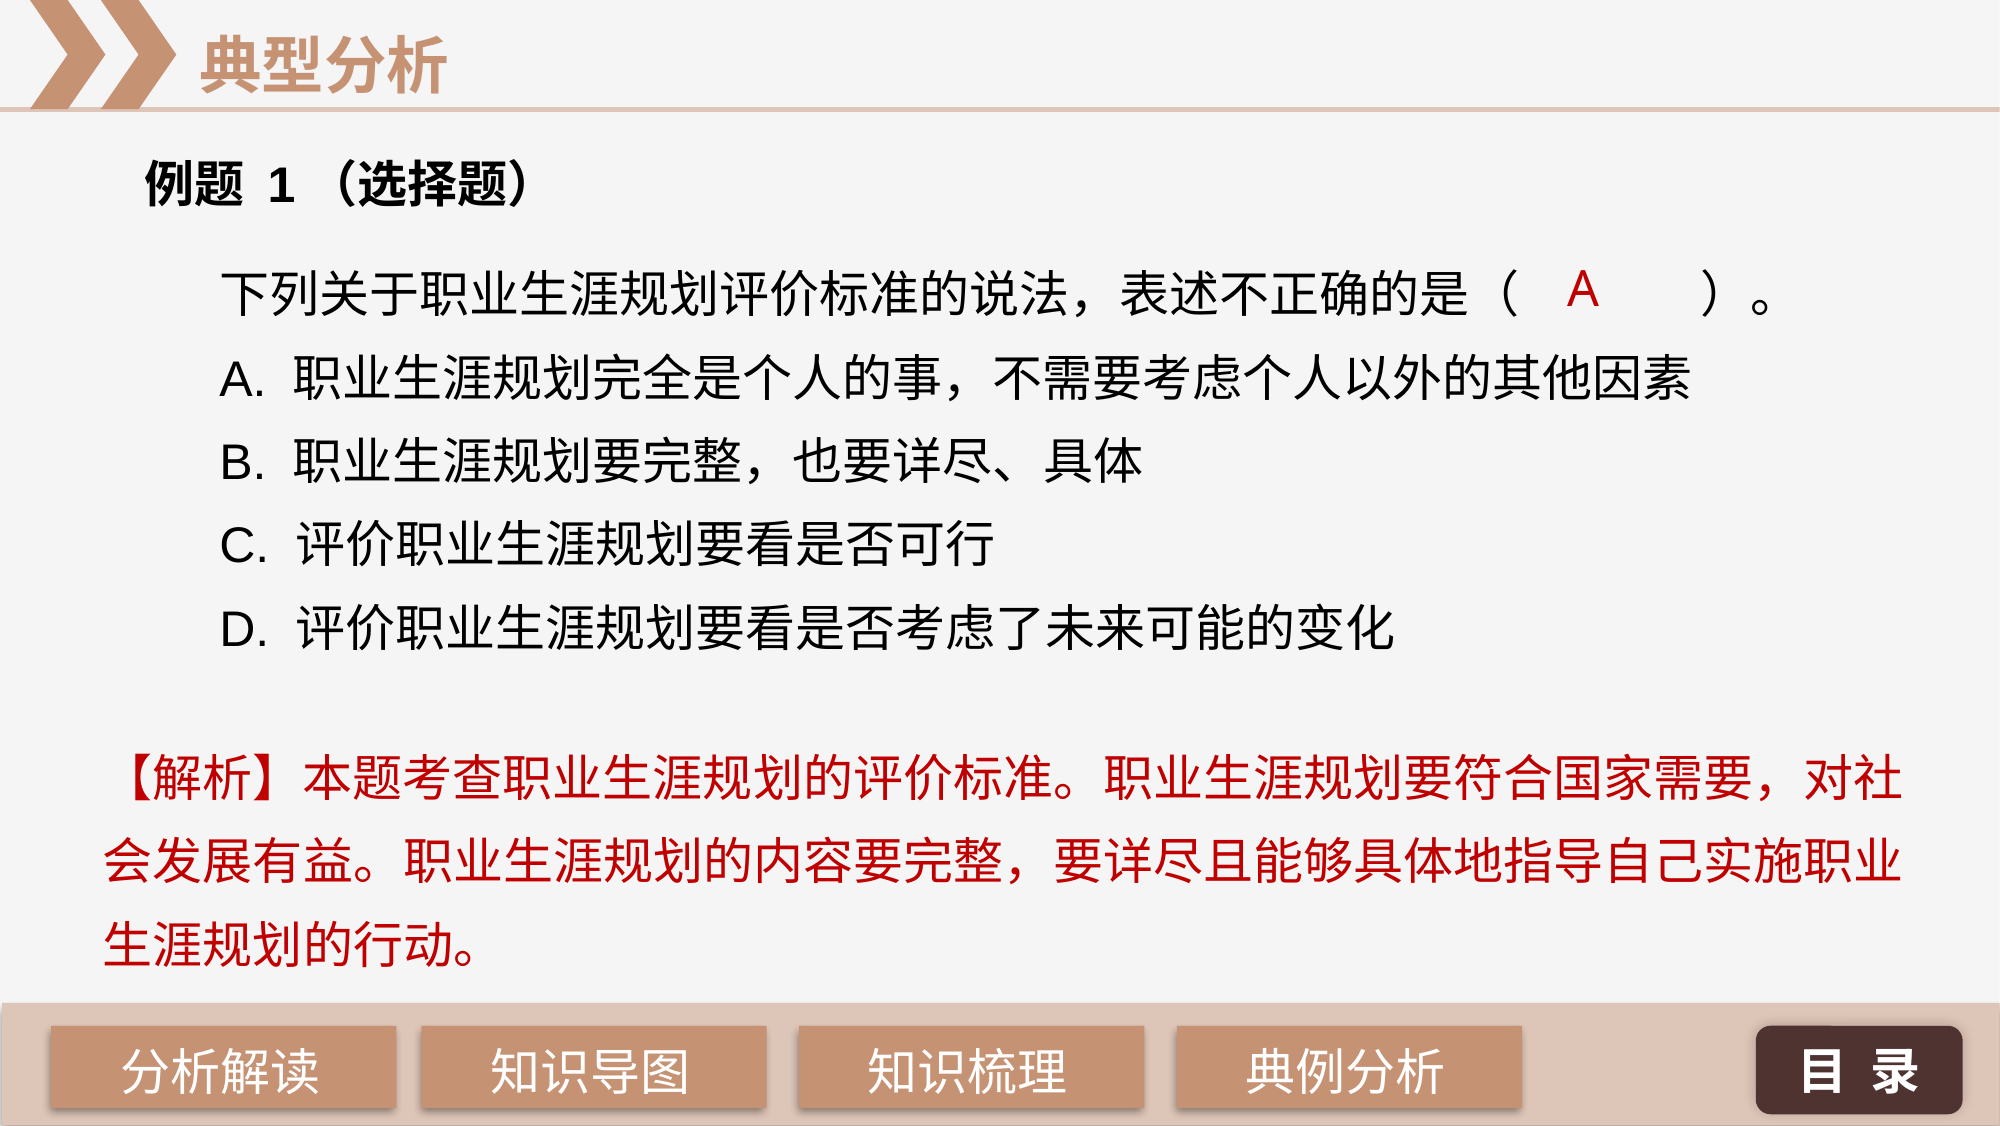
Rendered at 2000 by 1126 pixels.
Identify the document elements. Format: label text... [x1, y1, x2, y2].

text_box A [1507, 231, 1659, 318]
text_box 例题 1（选择题） [129, 125, 1880, 220]
text_box 下列关于职业生涯规划评价标准的说法，表述不正确的是（ ）。 A. 职业生涯规划完全是个人的事，不需要考虑个人以外的其他因素 B. 职业生涯规划要完整，也要详尽、具体 C. 评价职业生涯规划要看是否可行 D. 评价职业生涯规划要看是否考虑了未来可能的变化 [129, 232, 1880, 664]
text_box 【解析】本题考查职业生涯规划的评价标准。职业生涯规划要符合国家需要，对社会发展有益。职业生涯规划的内容要完整，要详尽且能够具体地指导自己实施职业生涯规划的行动。 [88, 715, 1955, 998]
